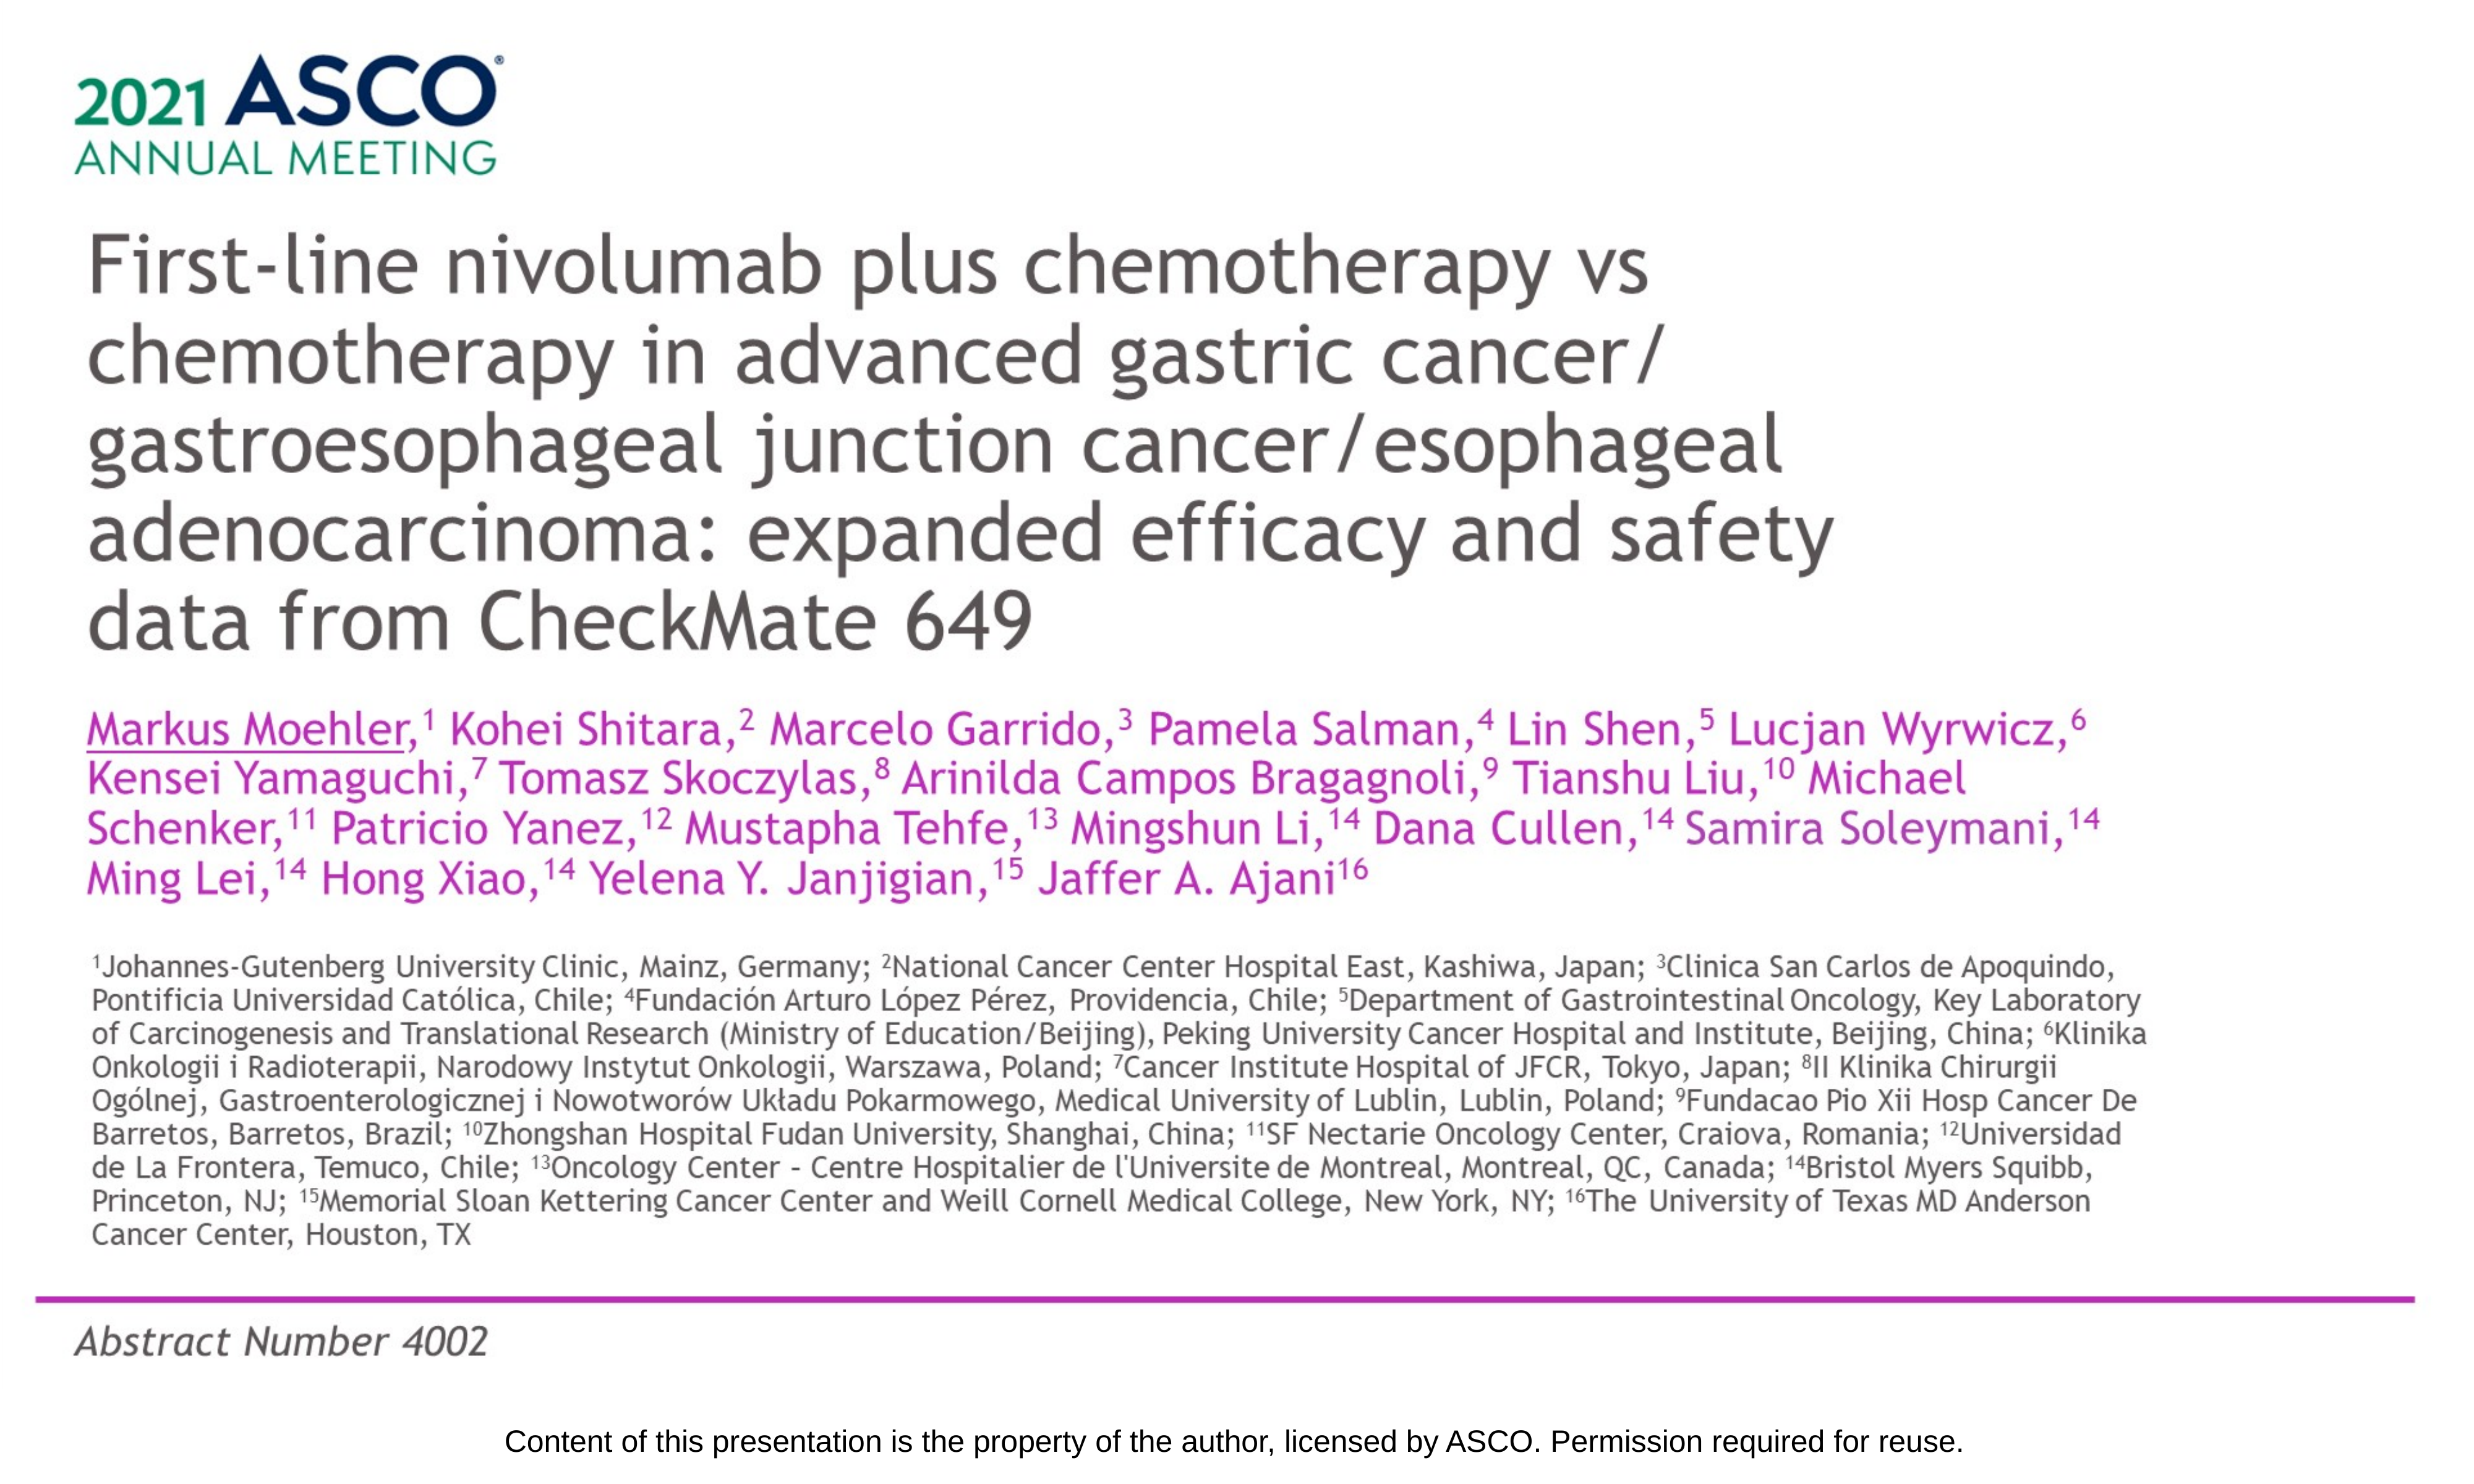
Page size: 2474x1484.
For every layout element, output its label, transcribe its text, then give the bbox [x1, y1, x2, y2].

picture [2, 0, 2472, 1389]
text_box Content of this presentation is the property of the author, licensed by ASCO. Permission required for reuse. [0, 1399, 2474, 1477]
